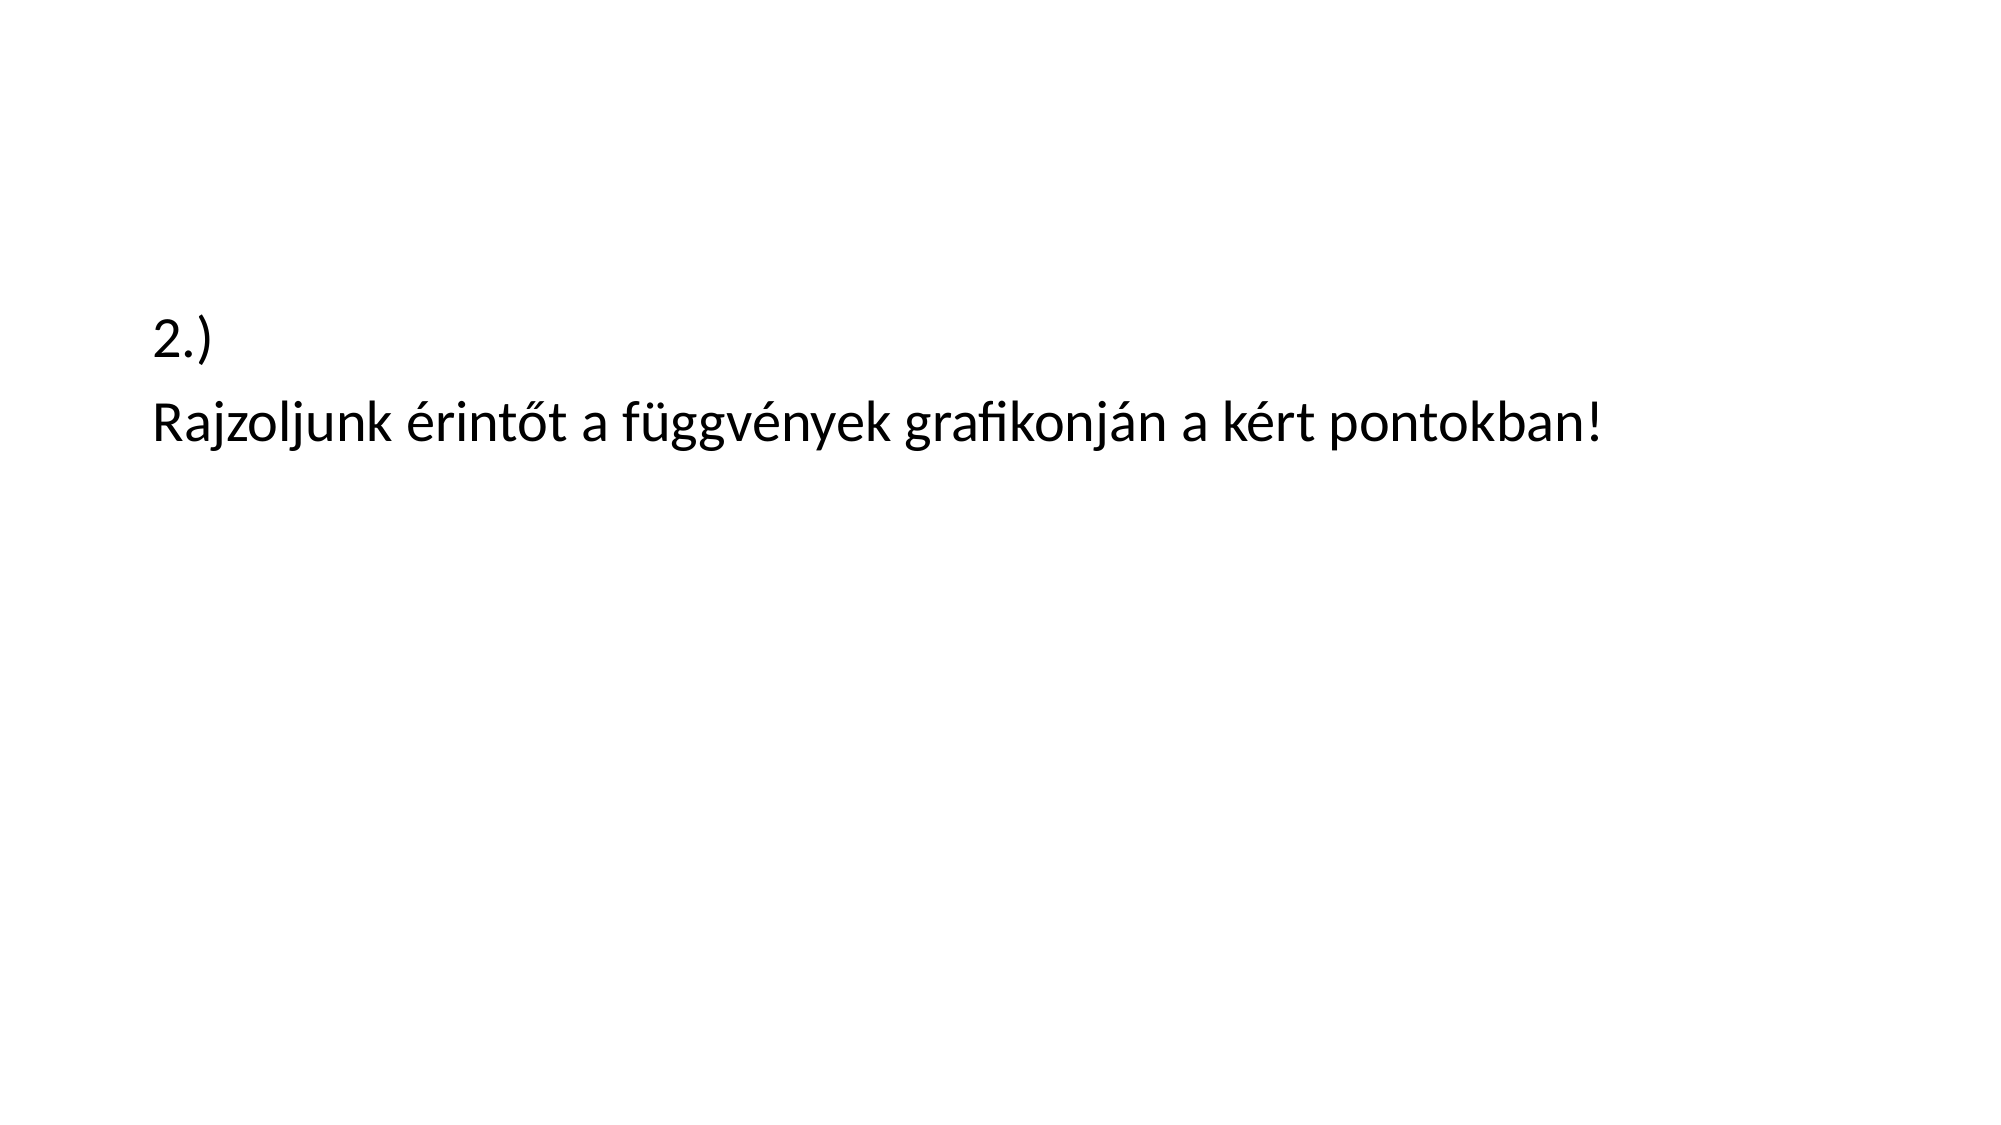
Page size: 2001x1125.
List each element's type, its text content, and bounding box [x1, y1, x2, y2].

list 2.) Rajzoljunk érintőt a függvények grafikonján a kért pontokban! [137, 299, 1863, 1014]
